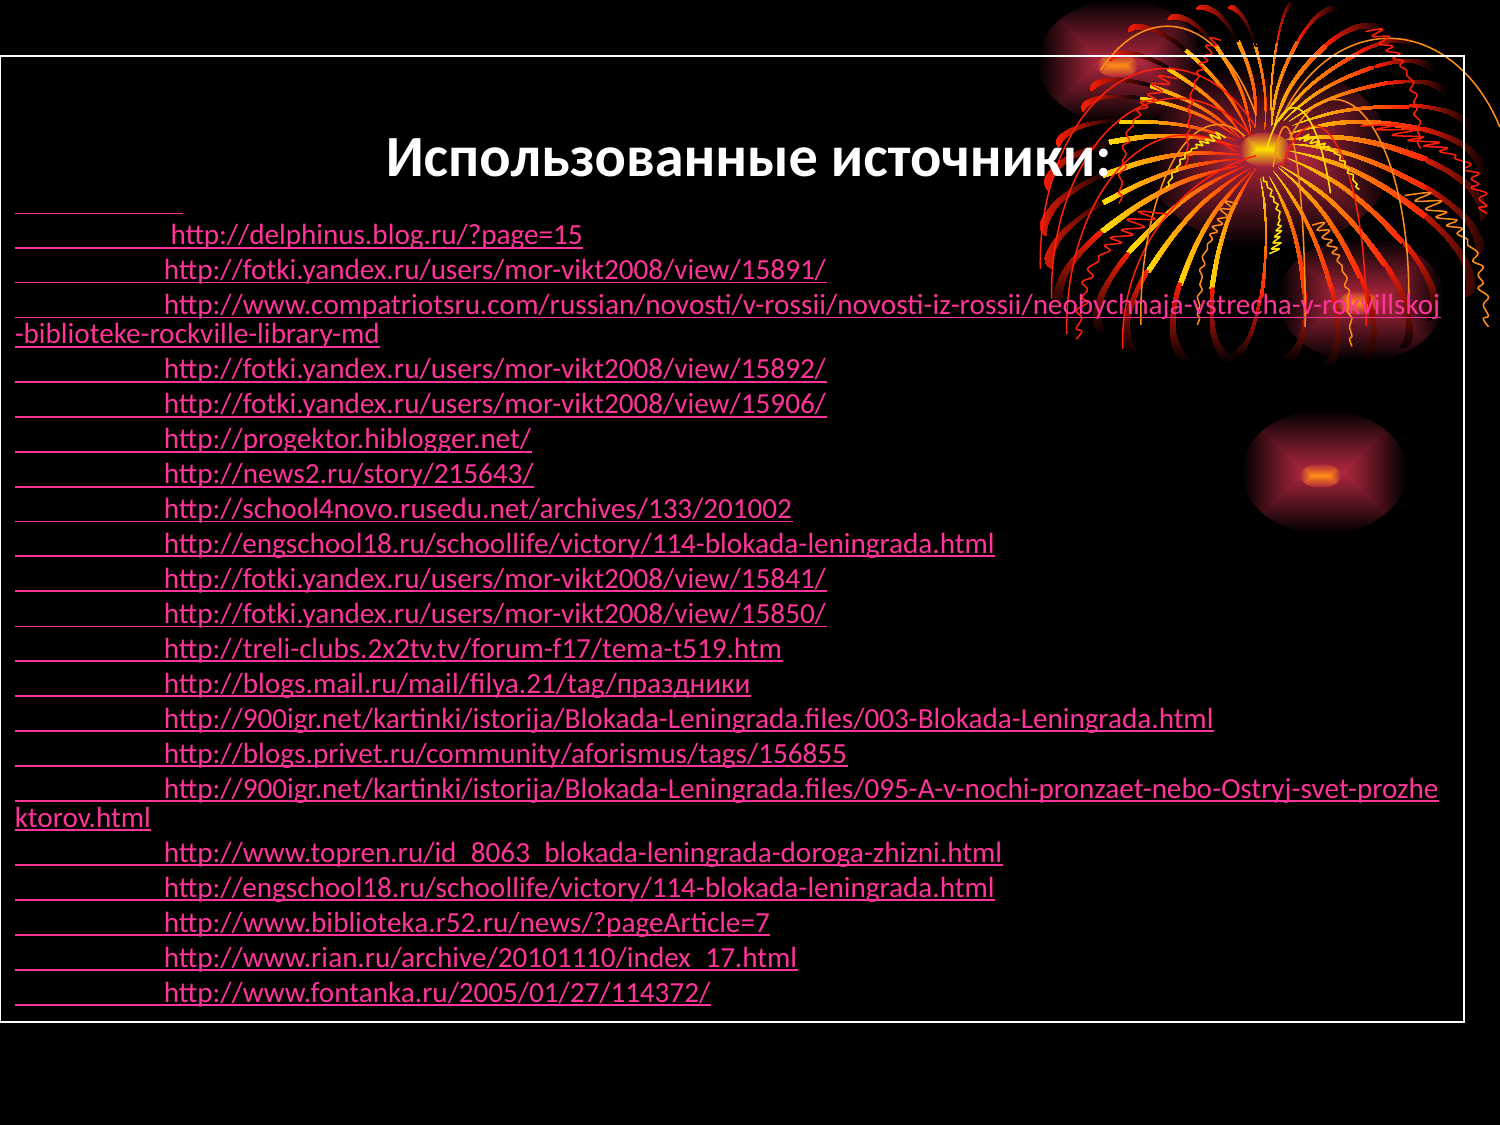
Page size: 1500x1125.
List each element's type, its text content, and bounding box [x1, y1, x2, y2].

text_box [479, 532, 510, 593]
text_box Использованные источники: http://delphinus.blog.ru/?page=15 http://fotki.yandex.ru/users/mor-vikt2008/view/15891/ http://www.compatriotsru.com/russian/novosti/v-rossii/novosti-iz-rossii/neobychnaja-vstrecha-v-rokvillskoj-biblioteke-rockville-library-md http://fotki.yandex.ru/users/mor-vikt2008/view/15892/ http://fotki.yandex.ru/users/mor-vikt2008/view/15906/ http://progektor.hiblogger.net/ http://news2.ru/story/215643/ http://school4novo.rusedu.net/archives/133/201002 http://engschool18.ru/schoollife/victory/114-blokada-leningrada.html http://fotki.yandex.ru/users/mor-vikt2008/view/15841/ http://fotki.yandex.ru/users/mor-vikt2008/view/15850/ http://treli-clubs.2x2tv.tv/forum-f17/tema-t519.htm http://blogs.mail.ru/mail/filya.21/tag/праздники http://900igr.net/kartinki/istorija/Blokada-Leningrada.files/003-Blokada-Leningrada.html http://blogs.privet.ru/community/aforismus/tags/156855 http://900igr.net/kartinki/istorija/Blokada-Leningrada.files/095-A-v-nochi-pronzaet-nebo-Ostryj-svet-prozhektorov.html http://www.topren.ru/id_8063_blokada-leningrada-doroga-zhizni.html http://engschool18.ru/schoollife/victory/114-blokada-leningrada.html http://www.biblioteka.r52.ru/news/?pageArticle=7 http://www.rian.ru/archive/20101110/index_17.html http://www.fontanka.ru/2005/01/27/114372/ [0, 55, 1464, 1022]
text_box [504, 557, 535, 618]
